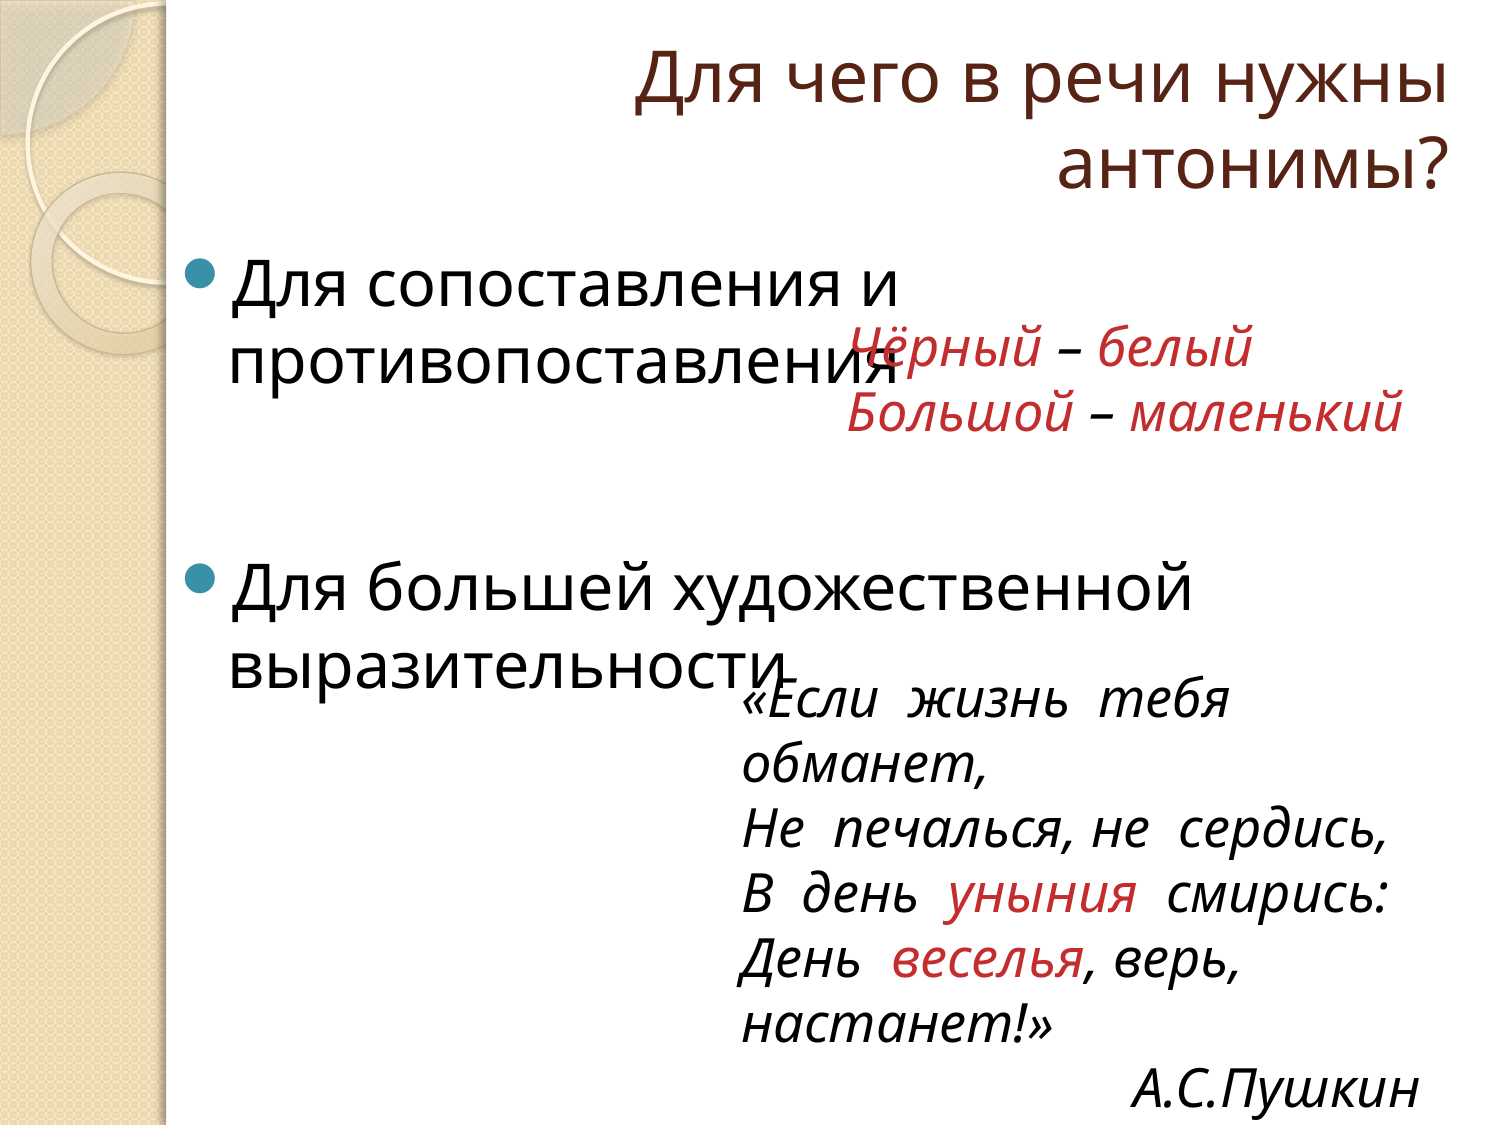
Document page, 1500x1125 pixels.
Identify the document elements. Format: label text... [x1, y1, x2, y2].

text_box Для большей художественной выразительности [152, 539, 1430, 727]
title Для чего в речи нужны антонимы? [234, 23, 1465, 211]
text_box Чёрный – белый Большой – маленький [832, 304, 1454, 450]
text_box «Если жизнь тебя обманет, Не печалься, не сердись, В день уныния смирись: День веселья, верь, настанет!» А.С.Пушкин [726, 656, 1477, 1125]
list Для сопоставления и противопоставления [152, 234, 1430, 422]
